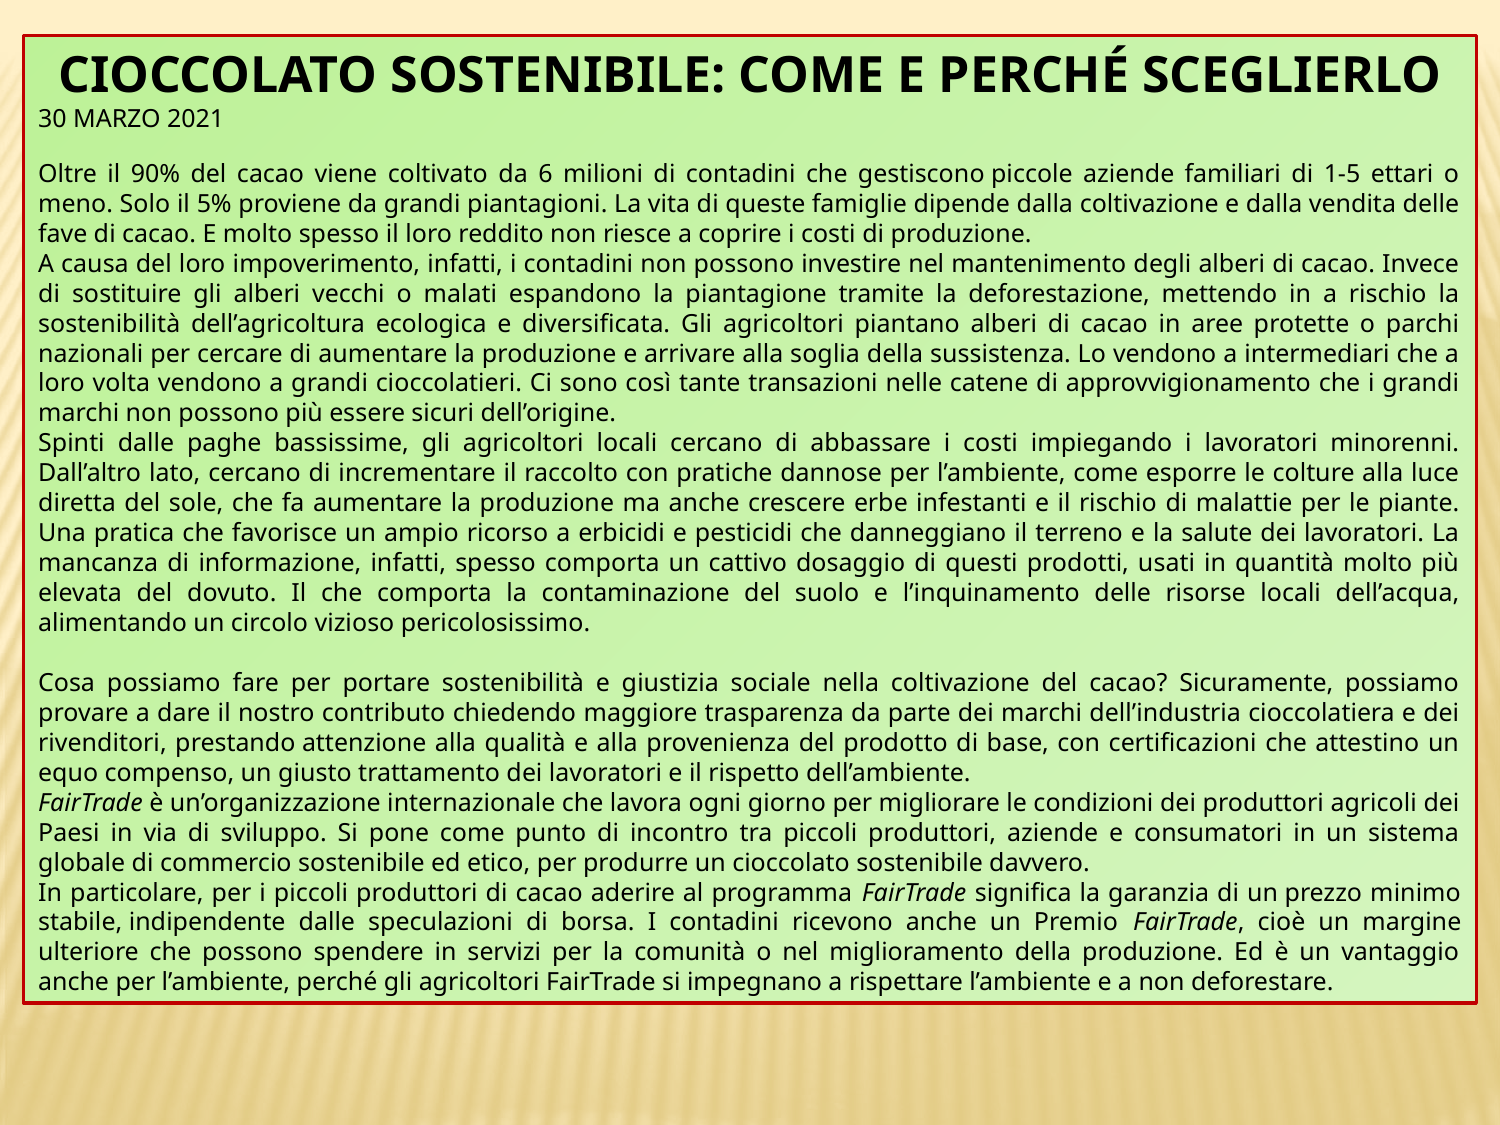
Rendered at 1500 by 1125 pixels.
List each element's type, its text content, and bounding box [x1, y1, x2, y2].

text_box CIOCCOLATO SOSTENIBILE: COME E PERCHÉ SCEGLIERLO 30 MARZO 2021 Oltre il 90% del cacao viene coltivato da 6 milioni di contadini che gestiscono piccole aziende familiari di 1-5 ettari o meno. Solo il 5% proviene da grandi piantagioni. La vita di queste famiglie dipende dalla coltivazione e dalla vendita delle fave di cacao. E molto spesso il loro reddito non riesce a coprire i costi di produzione. A causa del loro impoverimento, infatti, i contadini non possono investire nel mantenimento degli alberi di cacao. Invece di sostituire gli alberi vecchi o malati espandono la piantagione tramite la deforestazione, mettendo in a rischio la sostenibilità dell’agricoltura ecologica e diversificata. Gli agricoltori piantano alberi di cacao in aree protette o parchi nazionali per cercare di aumentare la produzione e arrivare alla soglia della sussistenza. Lo vendono a intermediari che a loro volta vendono a grandi cioccolatieri. Ci sono così tante transazioni nelle catene di approvvigionamento che i grandi marchi non possono più essere sicuri dell’origine. Spinti dalle paghe bassissime, gli agricoltori locali cercano di abbassare i costi impiegando i lavoratori minorenni. Dall’altro lato, cercano di incrementare il raccolto con pratiche dannose per l’ambiente, come esporre le colture alla luce diretta del sole, che fa aumentare la produzione ma anche crescere erbe infestanti e il rischio di malattie per le piante. Una pratica che favorisce un ampio ricorso a erbicidi e pesticidi che danneggiano il terreno e la salute dei lavoratori. La mancanza di informazione, infatti, spesso comporta un cattivo dosaggio di questi prodotti, usati in quantità molto più elevata del dovuto. Il che comporta la contaminazione del suolo e l’inquinamento delle risorse locali dell’acqua, alimentando un circolo vizioso pericolosissimo. Cosa possiamo fare per portare sostenibilità e giustizia sociale nella coltivazione del cacao? Sicuramente, possiamo provare a dare il nostro contributo chiedendo maggiore trasparenza da parte dei marchi dell’industria cioccolatiera e dei rivenditori, prestando attenzione alla qualità e alla provenienza del prodotto di base, con certificazioni che attestino un equo compenso, un giusto trattamento dei lavoratori e il rispetto dell’ambiente. FairTrade è un’organizzazione internazionale che lavora ogni giorno per migliorare le condizioni dei produttori agricoli dei Paesi in via di sviluppo. Si pone come punto di incontro tra piccoli produttori, aziende e consumatori in un sistema globale di commercio sostenibile ed etico, per produrre un cioccolato sostenibile davvero. In particolare, per i piccoli produttori di cacao aderire al programma FairTrade significa la garanzia di un prezzo minimo stabile, indipendente dalle speculazioni di borsa. I contadini ricevono anche un Premio FairTrade, cioè un margine ulteriore che possono spendere in servizi per la comunità o nel miglioramento della produzione. Ed è un vantaggio anche per l’ambiente, perché gli agricoltori FairTrade si impegnano a rispettare l’ambiente e a non deforestare. [23, 35, 1477, 1004]
